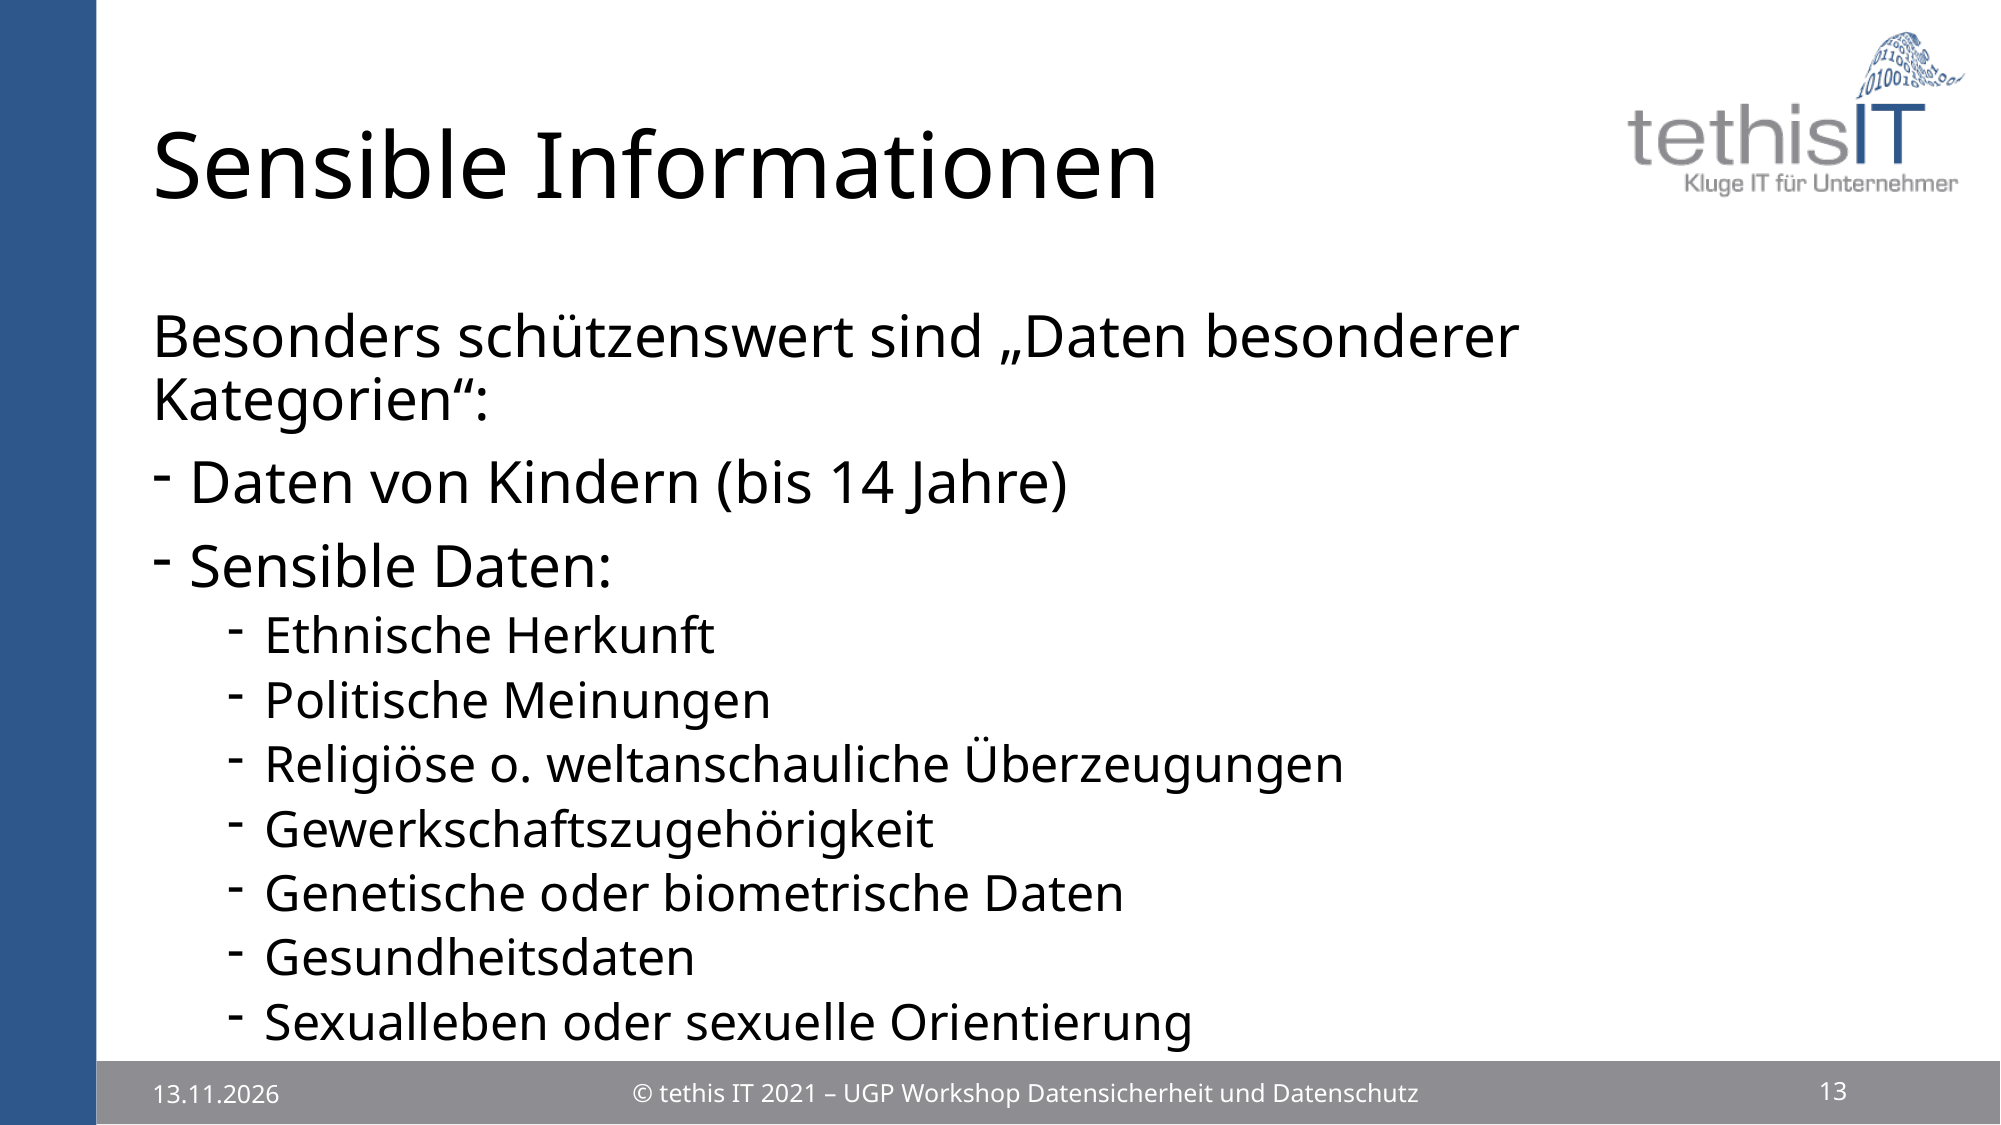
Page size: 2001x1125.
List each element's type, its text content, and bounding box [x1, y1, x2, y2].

title Sensible Informationen [137, 59, 1863, 278]
slide_number 13 [1620, 1062, 1863, 1123]
picture [1620, 23, 1976, 201]
list Besonders schützenswert sind „Daten besonderer Kategorien“: Daten von Kindern (bis 14 Jahre) Sensible Daten: Ethnische Herkunft Politische Meinungen Religiöse o. weltanschauliche Überzeugungen Gewerkschaftszugehörigkeit Genetische oder biometrische Daten Gesundheitsdaten Sexualleben oder sexuelle Orientierung [137, 299, 1863, 1014]
footer © tethis IT 2021 – UGP Workshop Datensicherheit und Datenschutz [490, 1064, 1563, 1125]
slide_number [137, 1065, 380, 1125]
